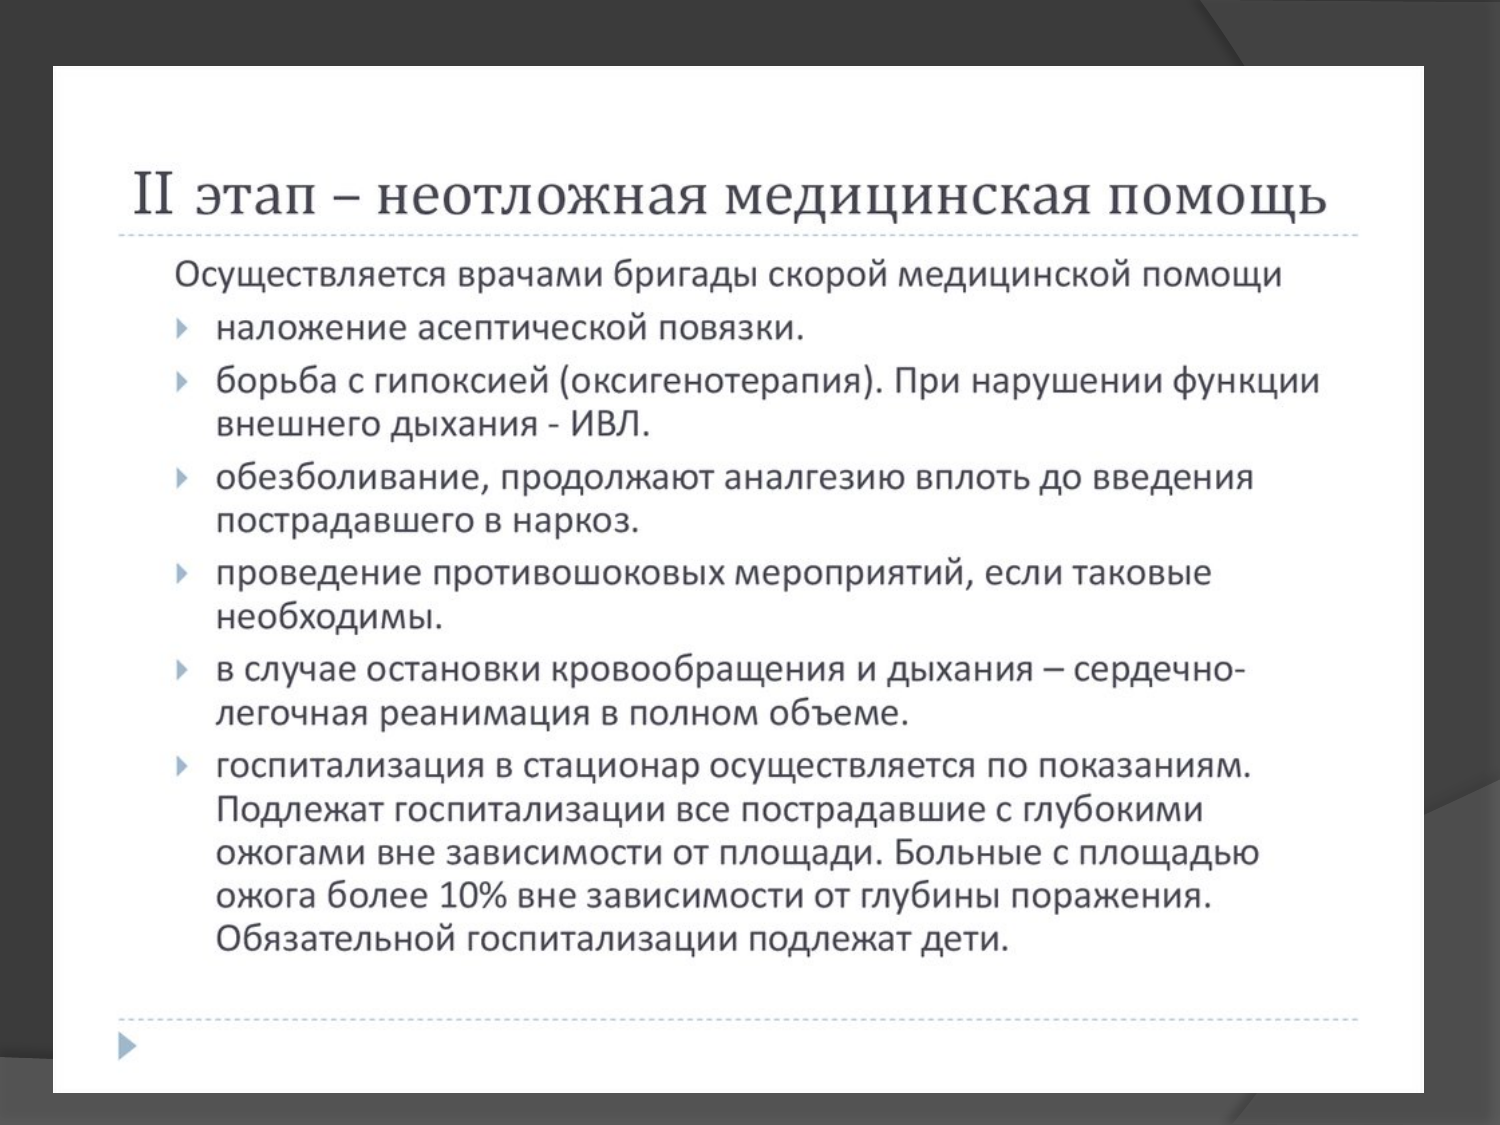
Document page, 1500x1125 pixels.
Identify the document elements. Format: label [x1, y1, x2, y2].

picture [52, 66, 1424, 1093]
